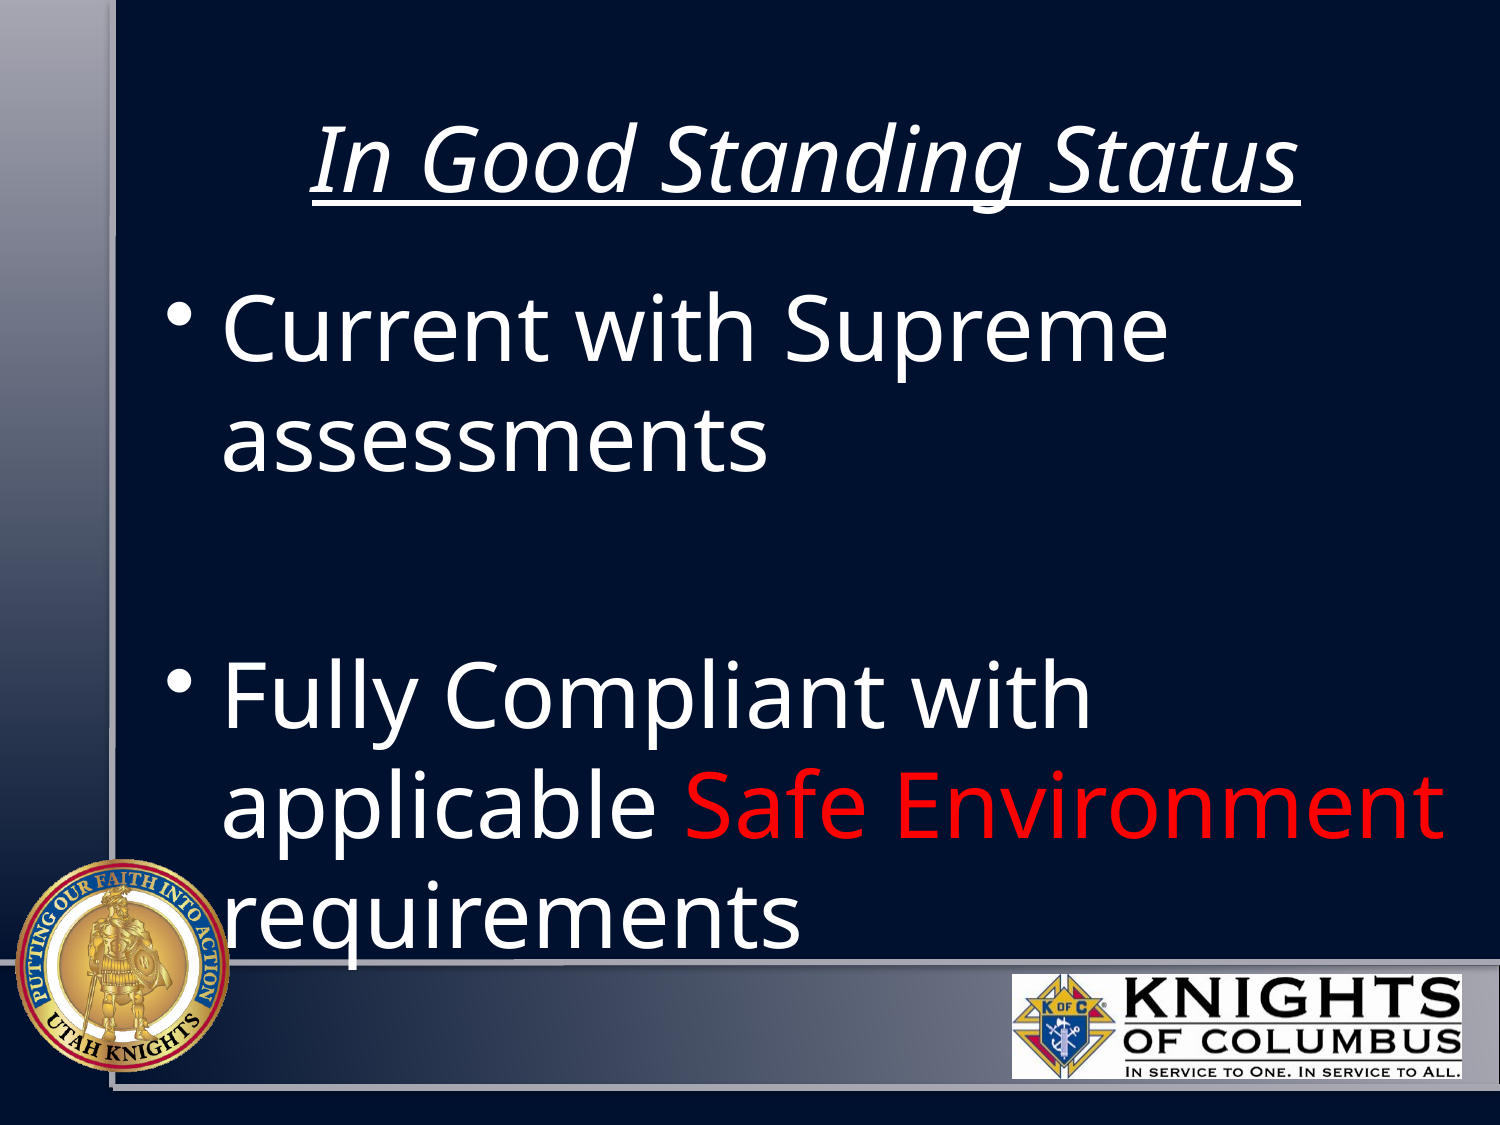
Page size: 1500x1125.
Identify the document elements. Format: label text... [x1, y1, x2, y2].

list Current with Supreme assessments Fully Compliant with applicable Safe Environment requirements [149, 262, 1462, 888]
picture [15, 858, 230, 1073]
picture [1012, 974, 1462, 1079]
title In Good Standing Status [150, 62, 1463, 250]
